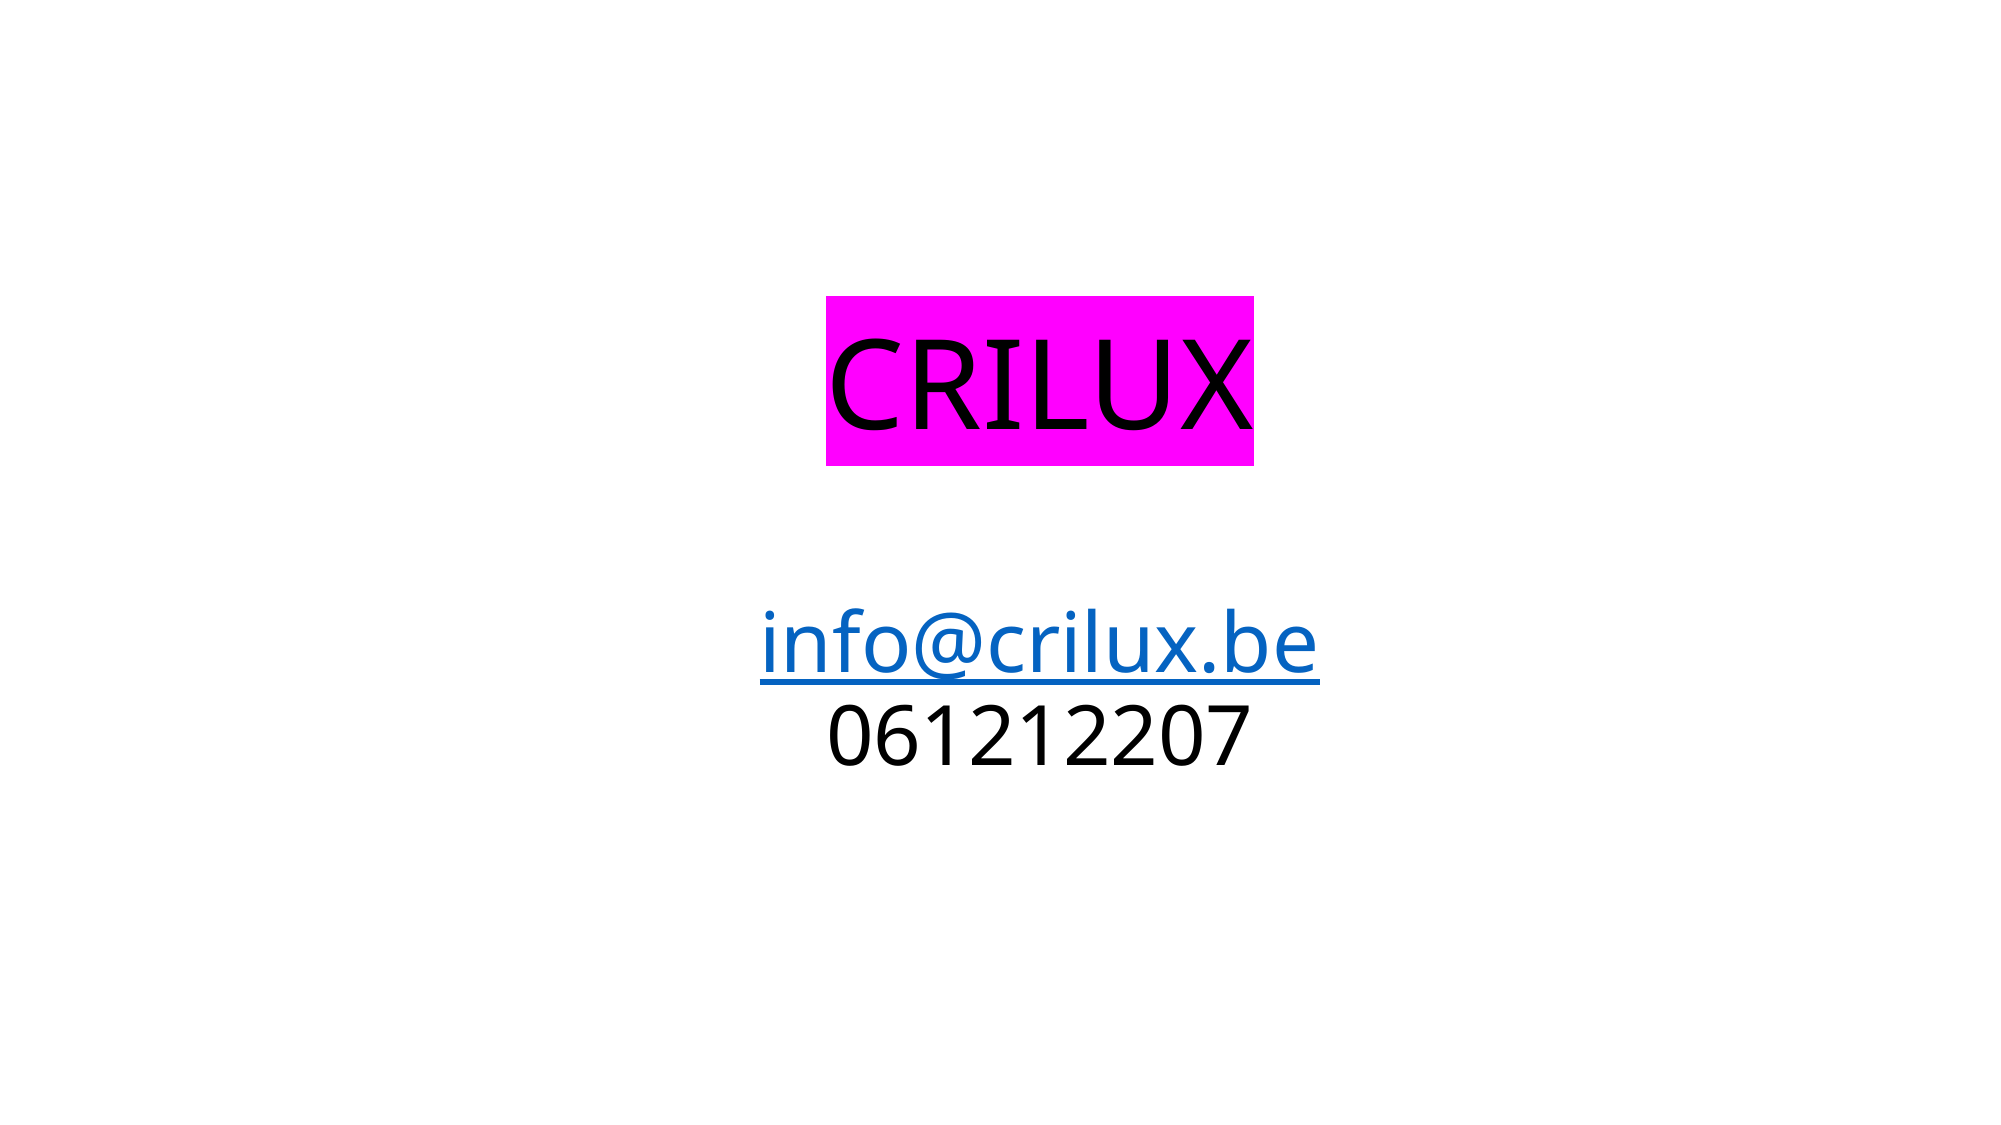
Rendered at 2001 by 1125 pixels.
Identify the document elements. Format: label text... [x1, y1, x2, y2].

title CRILUX info@crilux.be 061212207 [249, 184, 1830, 791]
